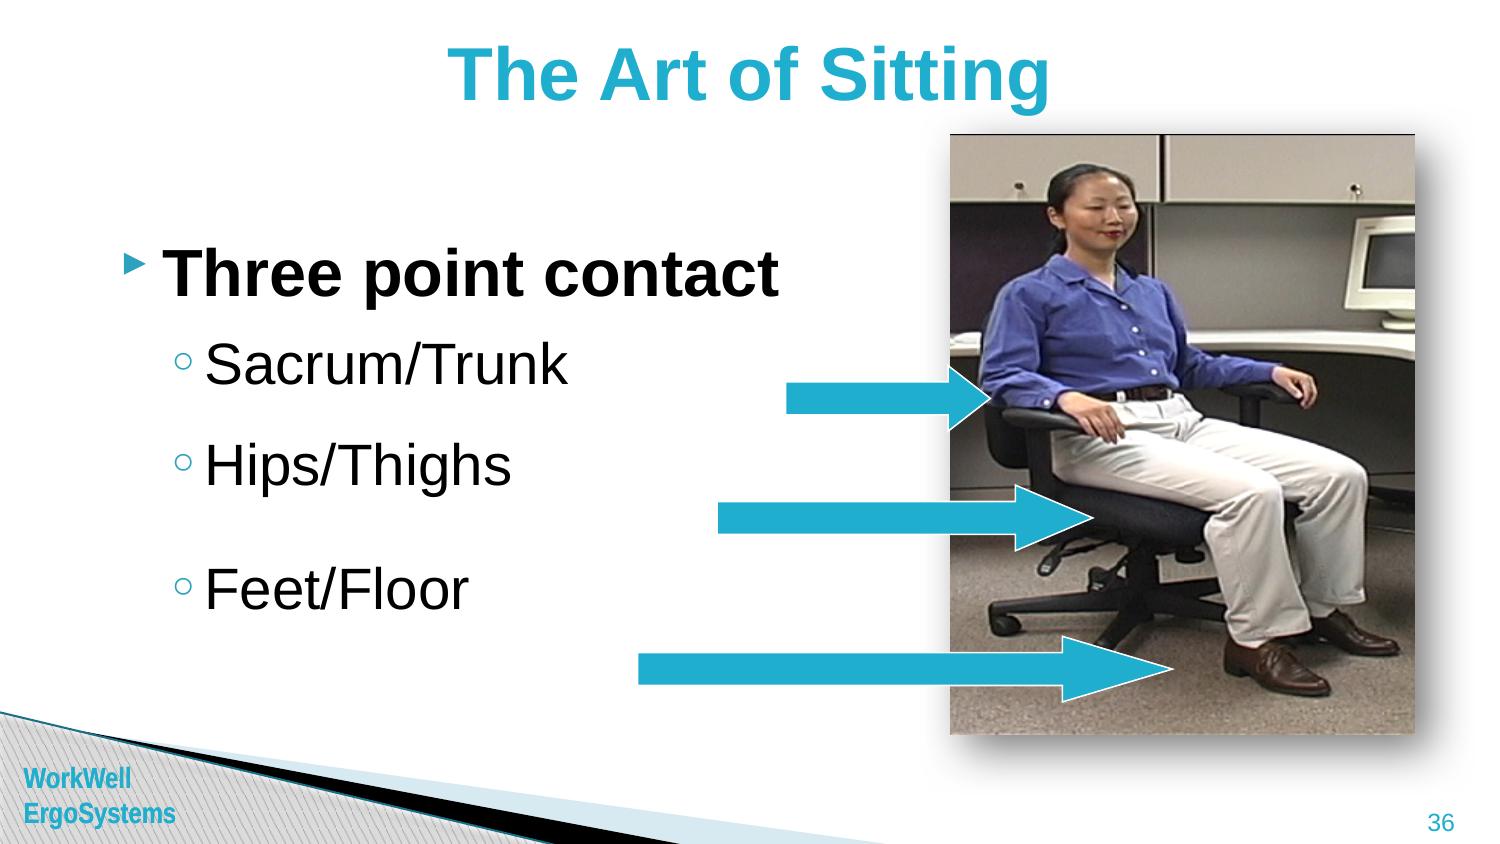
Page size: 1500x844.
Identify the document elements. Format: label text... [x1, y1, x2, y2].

slide_number 36 [1412, 798, 1473, 844]
list Three point contact Sacrum/Trunk Hips/Thighs Feet/Floor [87, 221, 631, 685]
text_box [637, 134, 1415, 735]
title The Art of Sitting [0, 0, 1500, 141]
